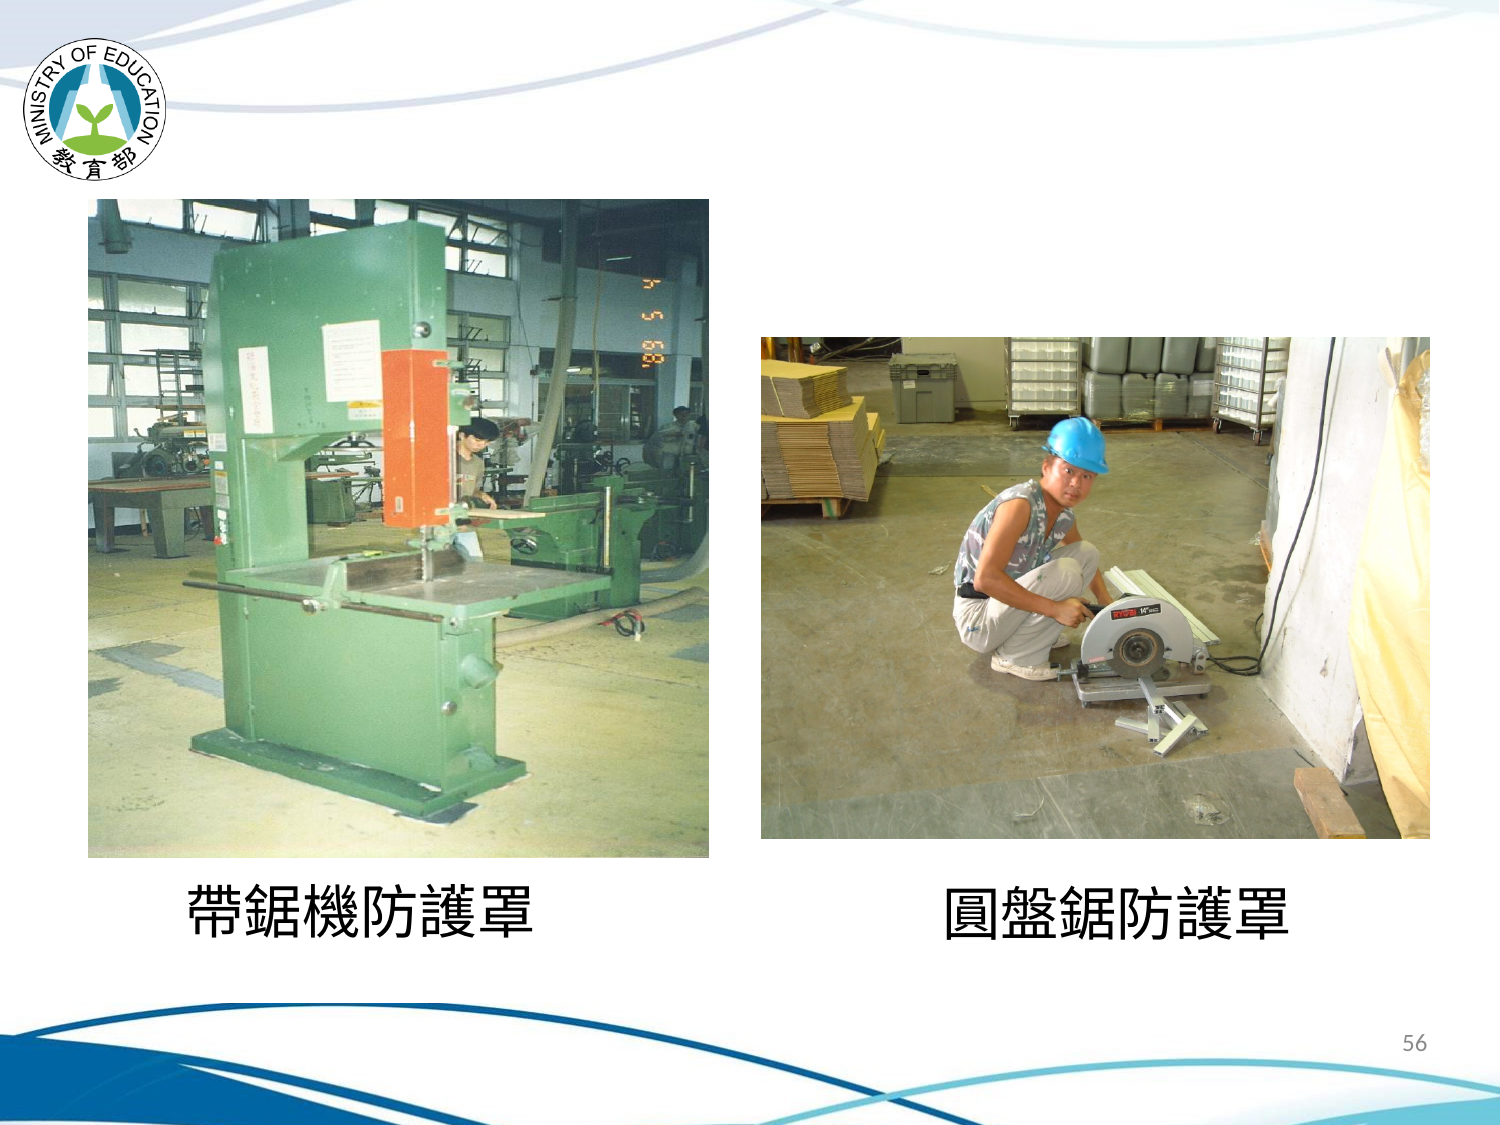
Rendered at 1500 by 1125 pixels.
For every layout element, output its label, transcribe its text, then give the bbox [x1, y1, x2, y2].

picture [761, 337, 1430, 839]
text_box 帶鋸機防護罩 [171, 867, 585, 952]
text_box 圓盤鋸防護罩 [927, 869, 1307, 955]
picture [0, 0, 1499, 182]
picture [88, 198, 709, 858]
picture [0, 1003, 1500, 1125]
slide_number 56 [1092, 1011, 1443, 1072]
